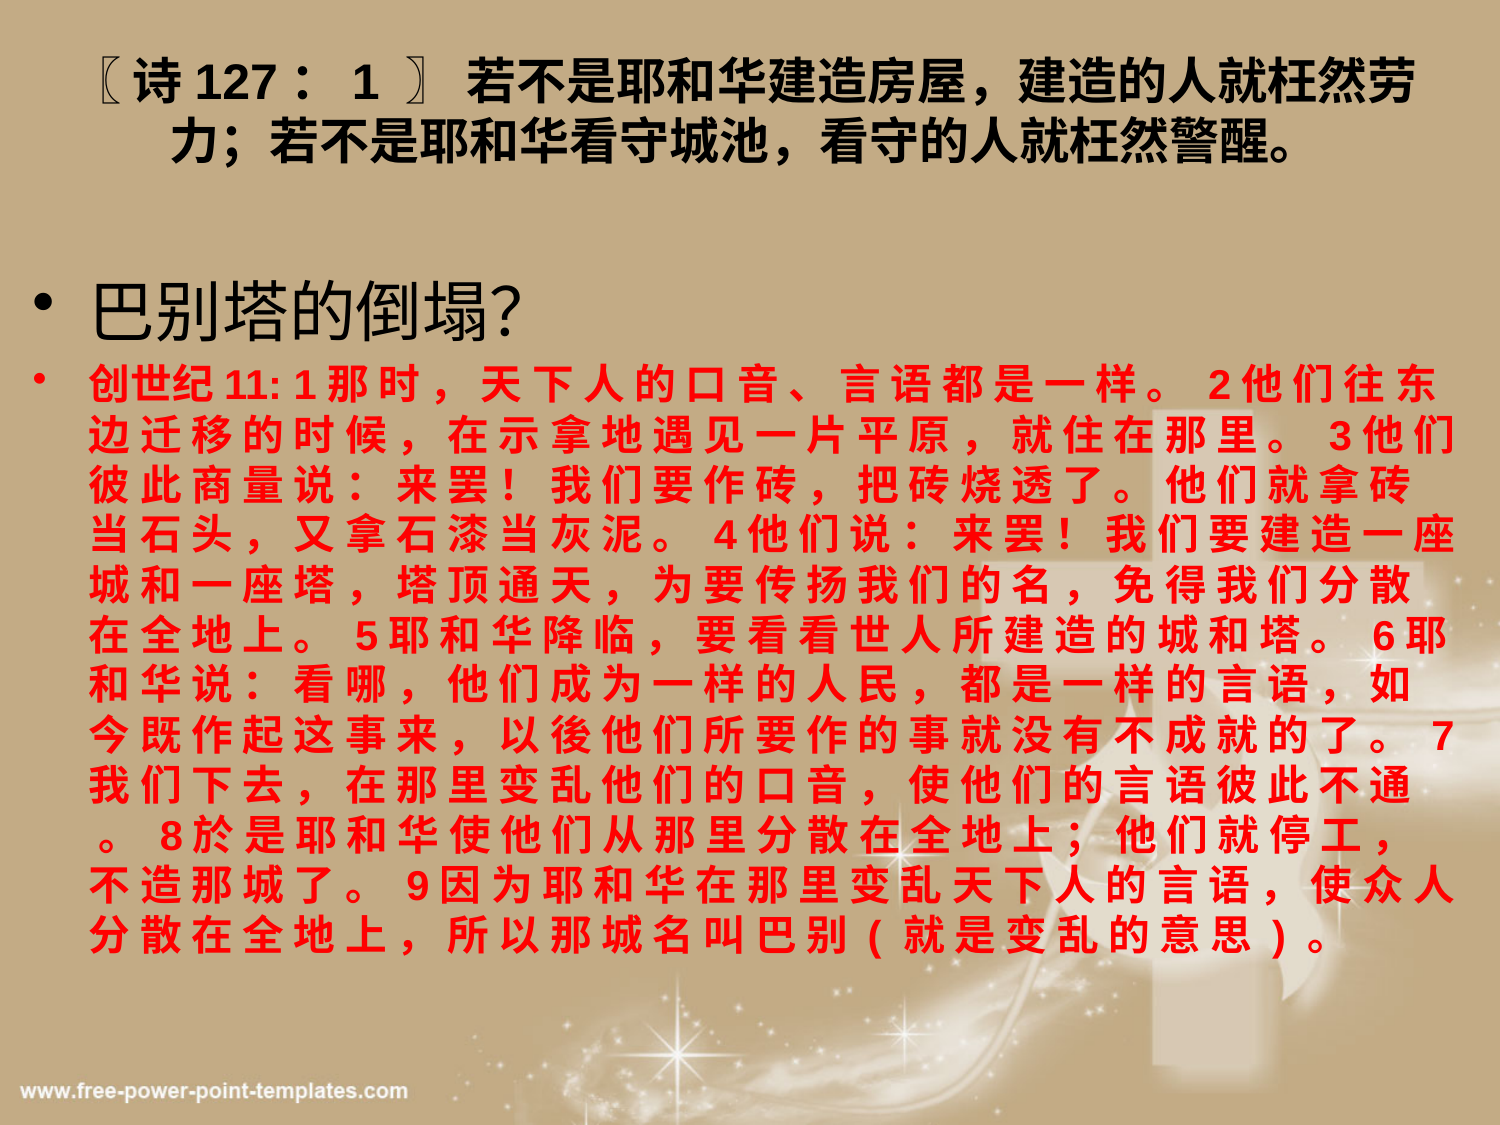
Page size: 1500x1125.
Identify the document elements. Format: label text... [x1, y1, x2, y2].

title 〖 诗127：1 〗 若不是耶和华建造房屋，建造的人就枉然劳力；若不是耶和华看守城池，看守的人就枉然警醒。 [17, 2, 1471, 217]
list 巴别塔的倒塌？ 创世纪11: 1那 时 ， 天 下 人 的 口 音 、 言 语 都 是 一 样 。 2他 们 往 东 边 迁 移 的 时 候 ， 在 示 拿 地 遇 见 一 片 平 原 ， 就 住 在 那 里 。 3他 们 彼 此 商 量 说 ： 来 罢 ！ 我 们 要 作 砖 ， 把 砖 烧 透 了 。 他 们 就 拿 砖 当 石 头 ， 又 拿 石 漆 当 灰 泥 。 4他 们 说 ： 来 罢 ！ 我 们 要 建 造 一 座 城 和 一 座 塔 ， 塔 顶 通 天 ， 为 要 传 扬 我 们 的 名 ， 免 得 我 们 分 散 在 全 地 上 。 5耶 和 华 降 临 ， 要 看 看 世 人 所 建 造 的 城 和 塔 。 6耶 和 华 说 ： 看 哪 ， 他 们 成 为 一 样 的 人 民 ， 都 是 一 样 的 言 语 ， 如 今 既 作 起 这 事 来 ， 以 後 他 们 所 要 作 的 事 就 没 有 不 成 就 的 了 。 7我 们 下 去 ， 在 那 里 变 乱 他 们 的 口 音 ， 使 他 们 的 言 语 彼 此 不 通 。 8於 是 耶 和 华 使 他 们 从 那 里 分 散 在 全 地 上 ； 他 们 就 停 工 ， 不 造 那 城 了 。 9因 为 耶 和 华 在 那 里 变 乱 天 下 人 的 言 语 ， 使 众 人 分 散 在 全 地 上 ， 所 以 那 城 名 叫 巴 别 ( 就 是 变 乱 的 意 思 ) 。 [17, 262, 1471, 1106]
picture [0, 0, 1500, 1125]
